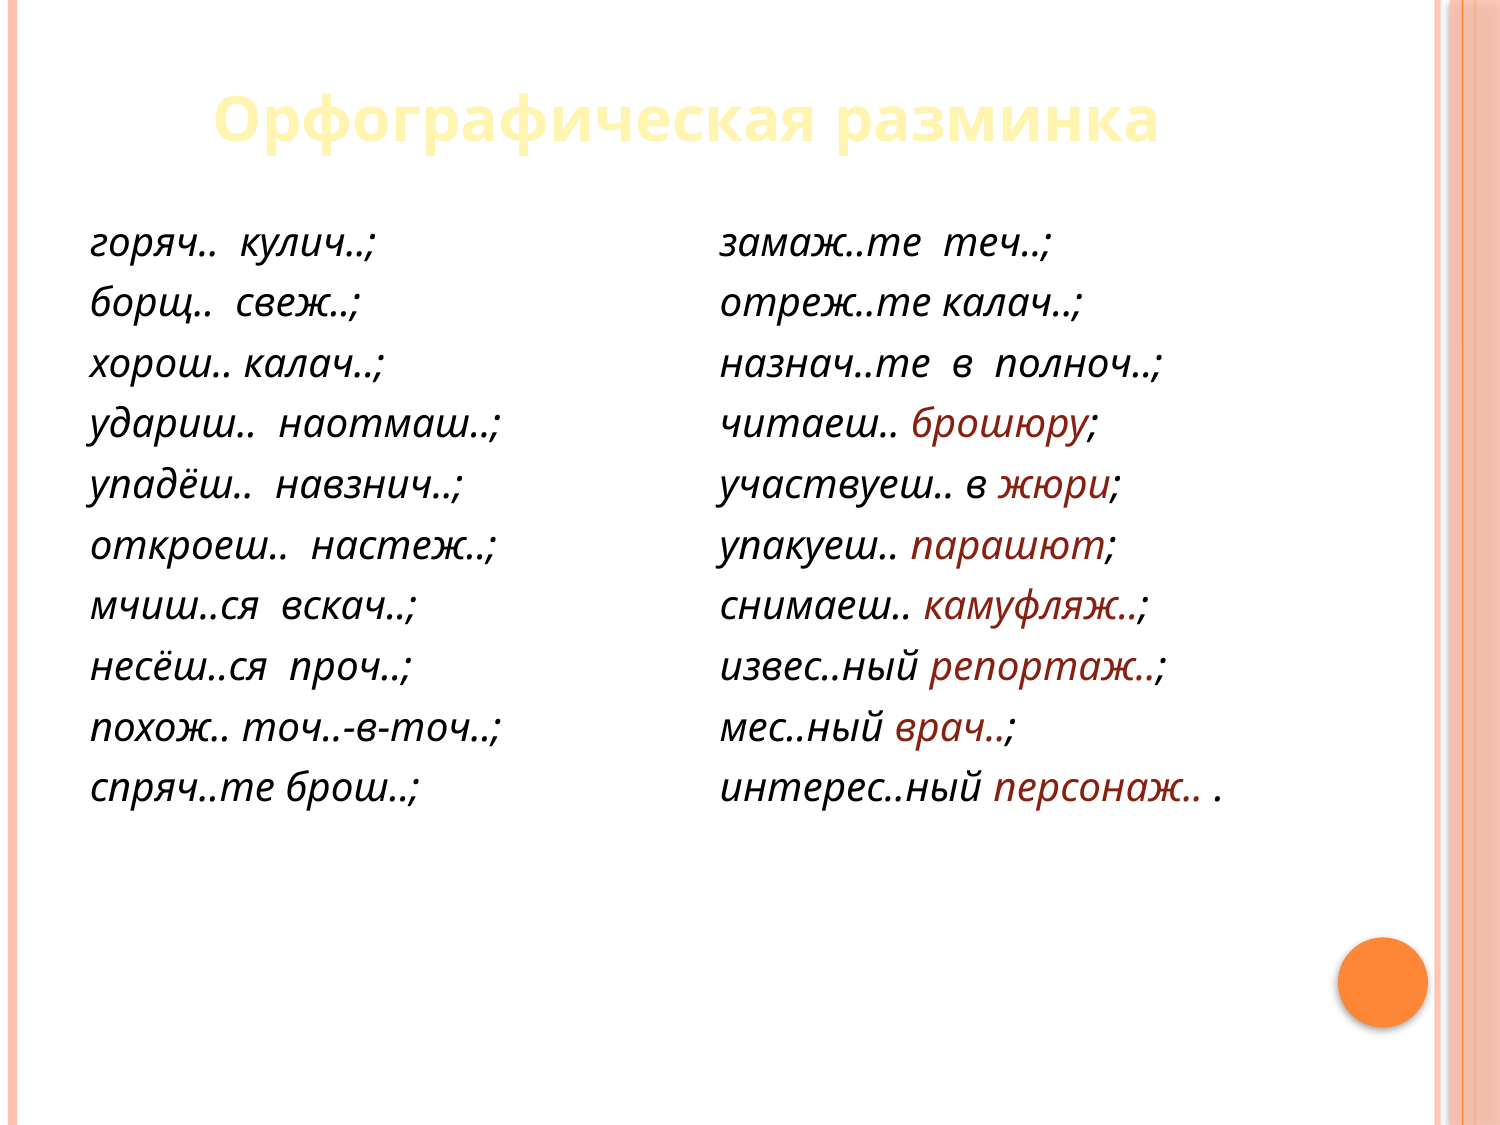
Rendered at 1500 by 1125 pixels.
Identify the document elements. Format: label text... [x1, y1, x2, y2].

title Орфографическая разминка [75, 45, 1300, 161]
list горяч.. кулич..; борщ.. свеж..; хорош.. калач..; удариш.. наотмаш..; упадёш.. навзнич..; откроеш.. настеж..; мчиш..ся вскач..; несёш..ся проч..; похож.. точ..-в-точ..; спряч..те брош..; замаж..те теч..; отреж..те калач..; назнач..те в полноч..; читаеш.. брошюру; участвуеш.. в жюри; упакуеш.. парашют; снимаеш.. камуфляж..; извес..ный репортаж..; мес..ный врач..; интерес..ный персонаж.. . [75, 208, 1365, 1062]
